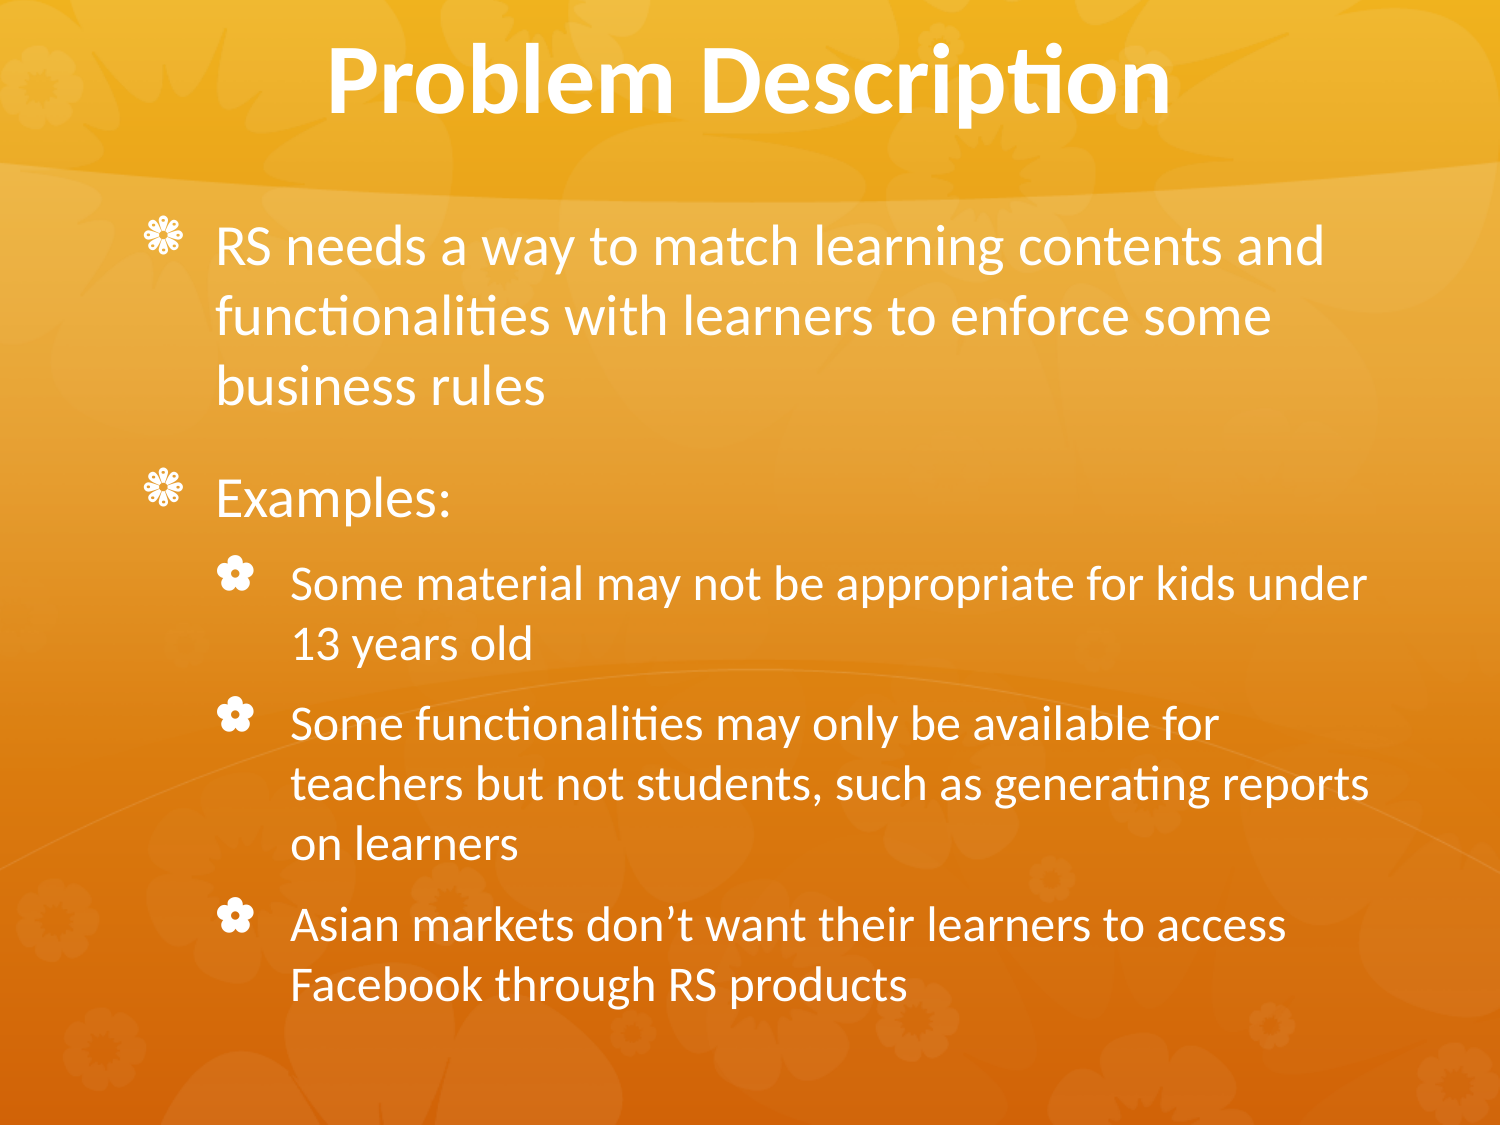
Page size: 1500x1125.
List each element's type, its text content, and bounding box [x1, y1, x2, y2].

list RS needs a way to match learning contents and functionalities with learners to enforce some business rules Examples: Some material may not be appropriate for kids under 13 years old Some functionalities may only be available for teachers but not students, such as generating reports on learners Asian markets don’t want their learners to access Facebook through RS products [125, 200, 1413, 1013]
picture [0, 0, 1500, 1125]
title Problem Description [127, 14, 1372, 200]
